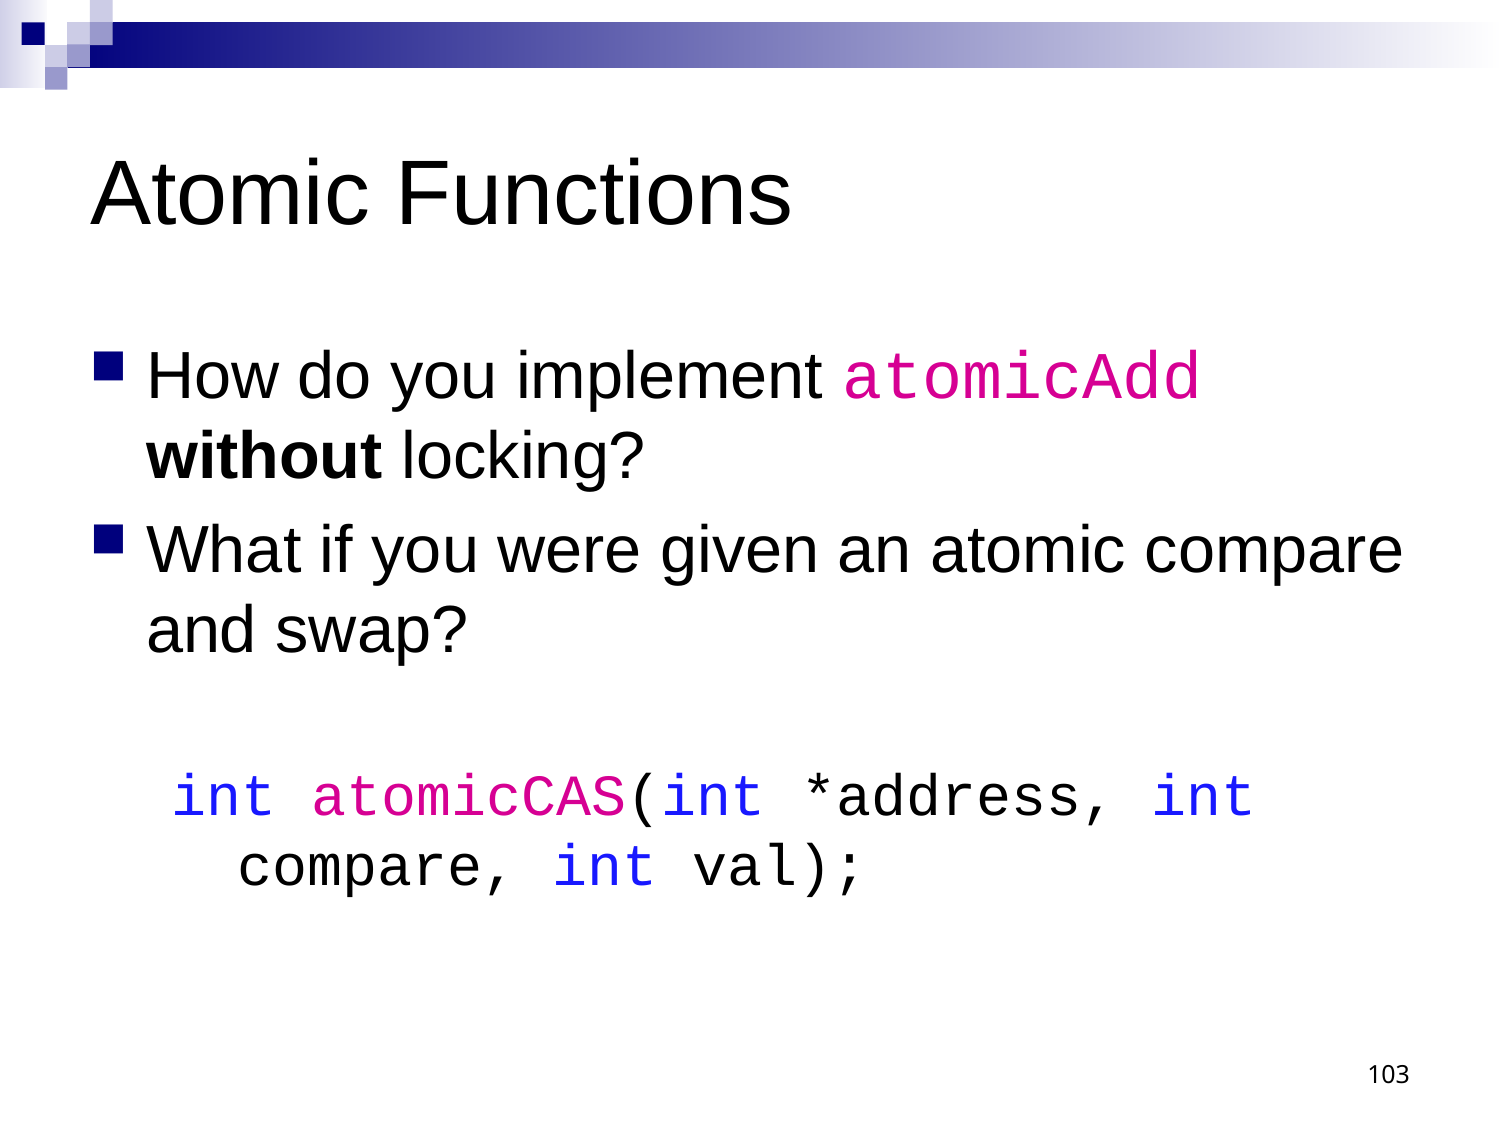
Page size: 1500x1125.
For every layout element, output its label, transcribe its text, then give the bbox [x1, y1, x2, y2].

text_box int atomicCAS(int *address, int compare, int val); [137, 750, 1275, 938]
title Atomic Functions [75, 75, 1425, 300]
slide_number 103 [1074, 1024, 1426, 1101]
text_box How do you implement atomicAdd without locking? What if you were given an atomic compare and swap? [74, 324, 1425, 513]
